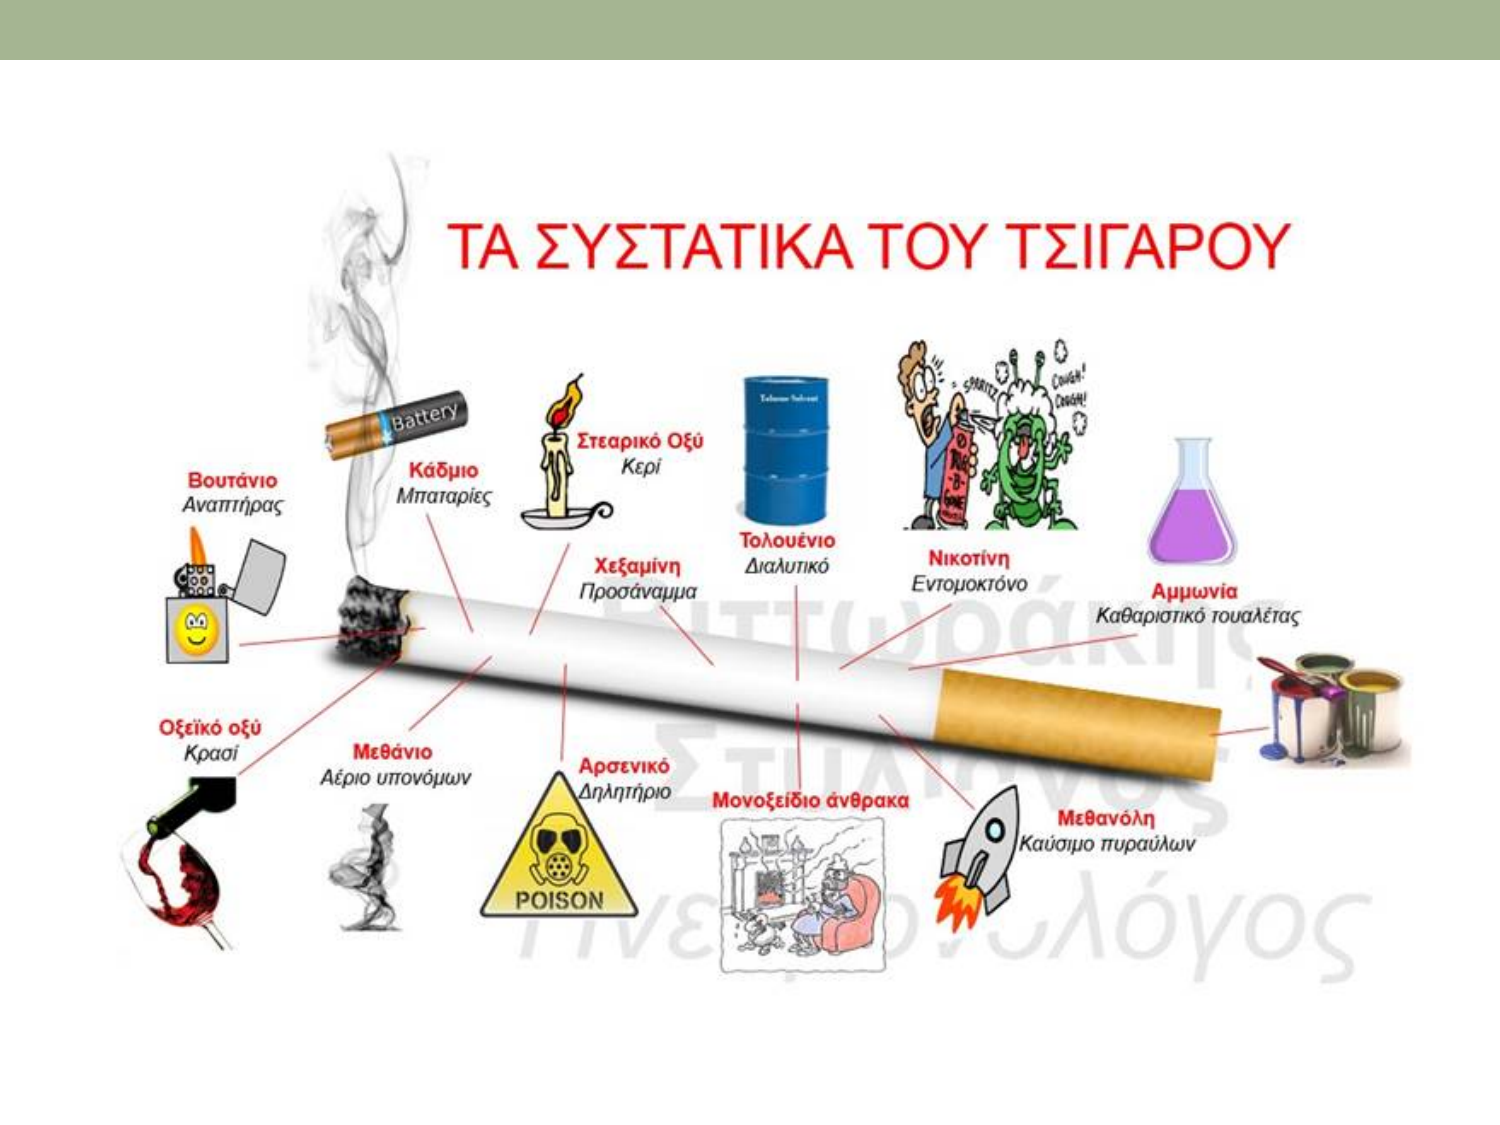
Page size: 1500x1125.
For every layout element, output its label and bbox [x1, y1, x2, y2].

picture [76, 135, 1424, 1050]
